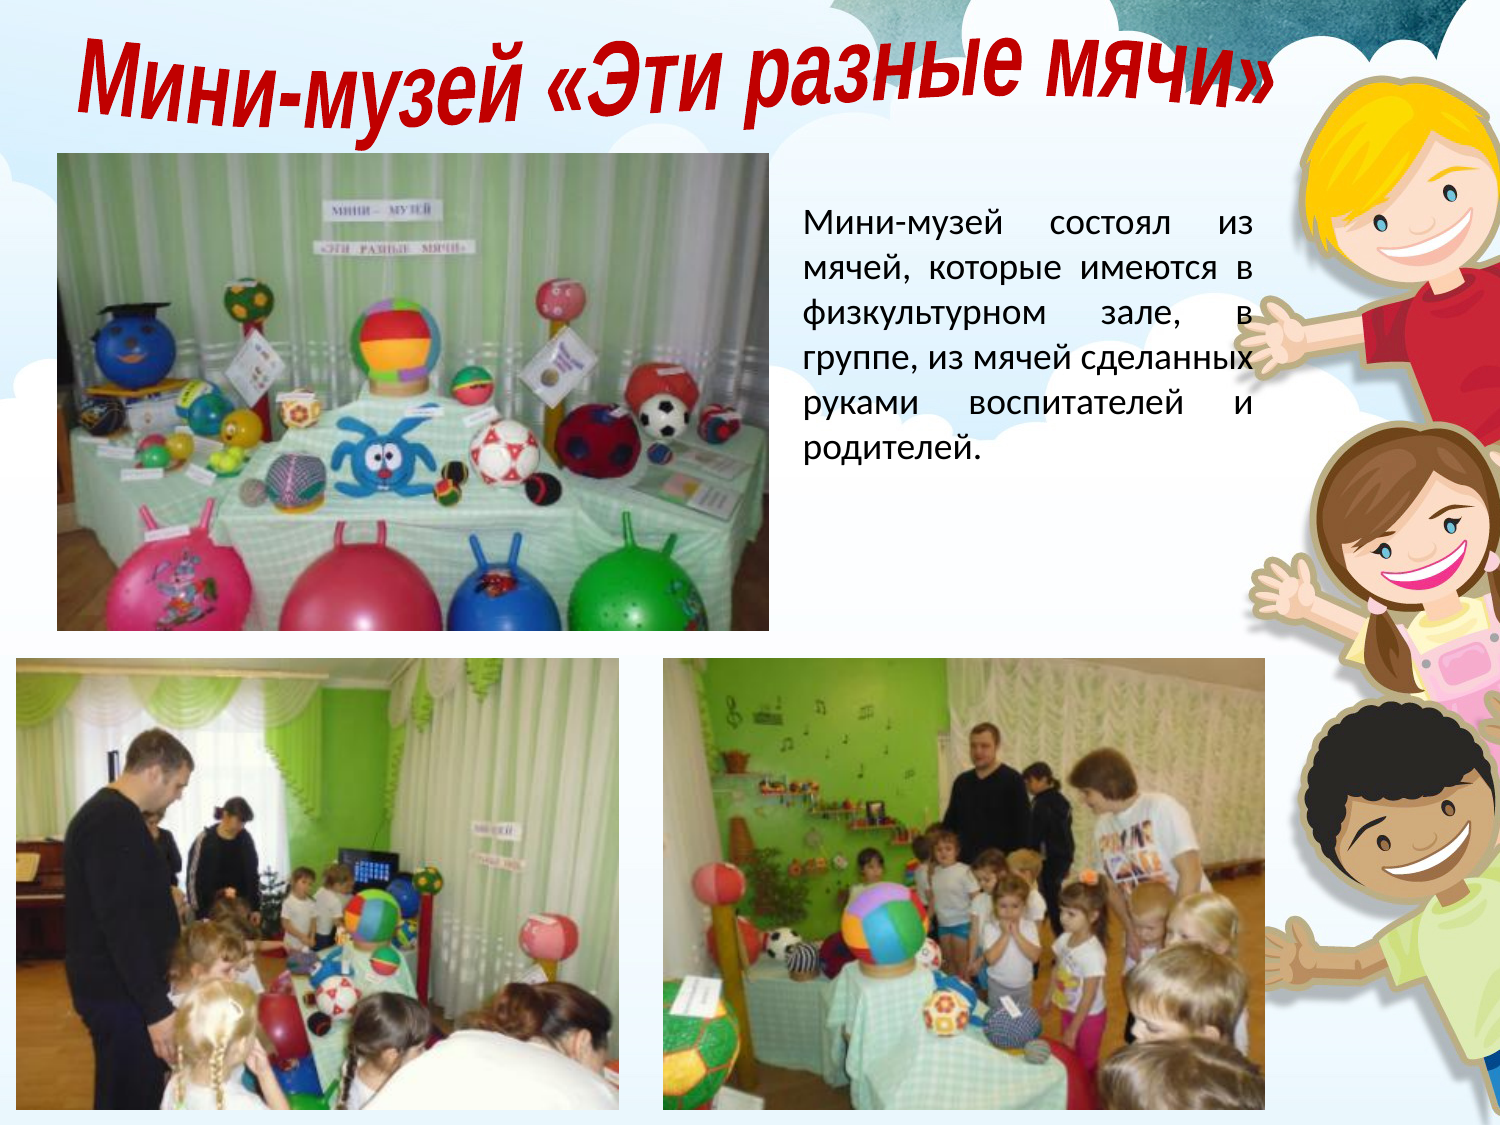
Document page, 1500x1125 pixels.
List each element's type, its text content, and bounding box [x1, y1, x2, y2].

text_box Мини-музей состоял из мячей, которые имеются в физкультурном зале, в группе, из мячей сделанных руками воспитателей и родителей. [787, 189, 1269, 520]
picture [0, 0, 1500, 1125]
